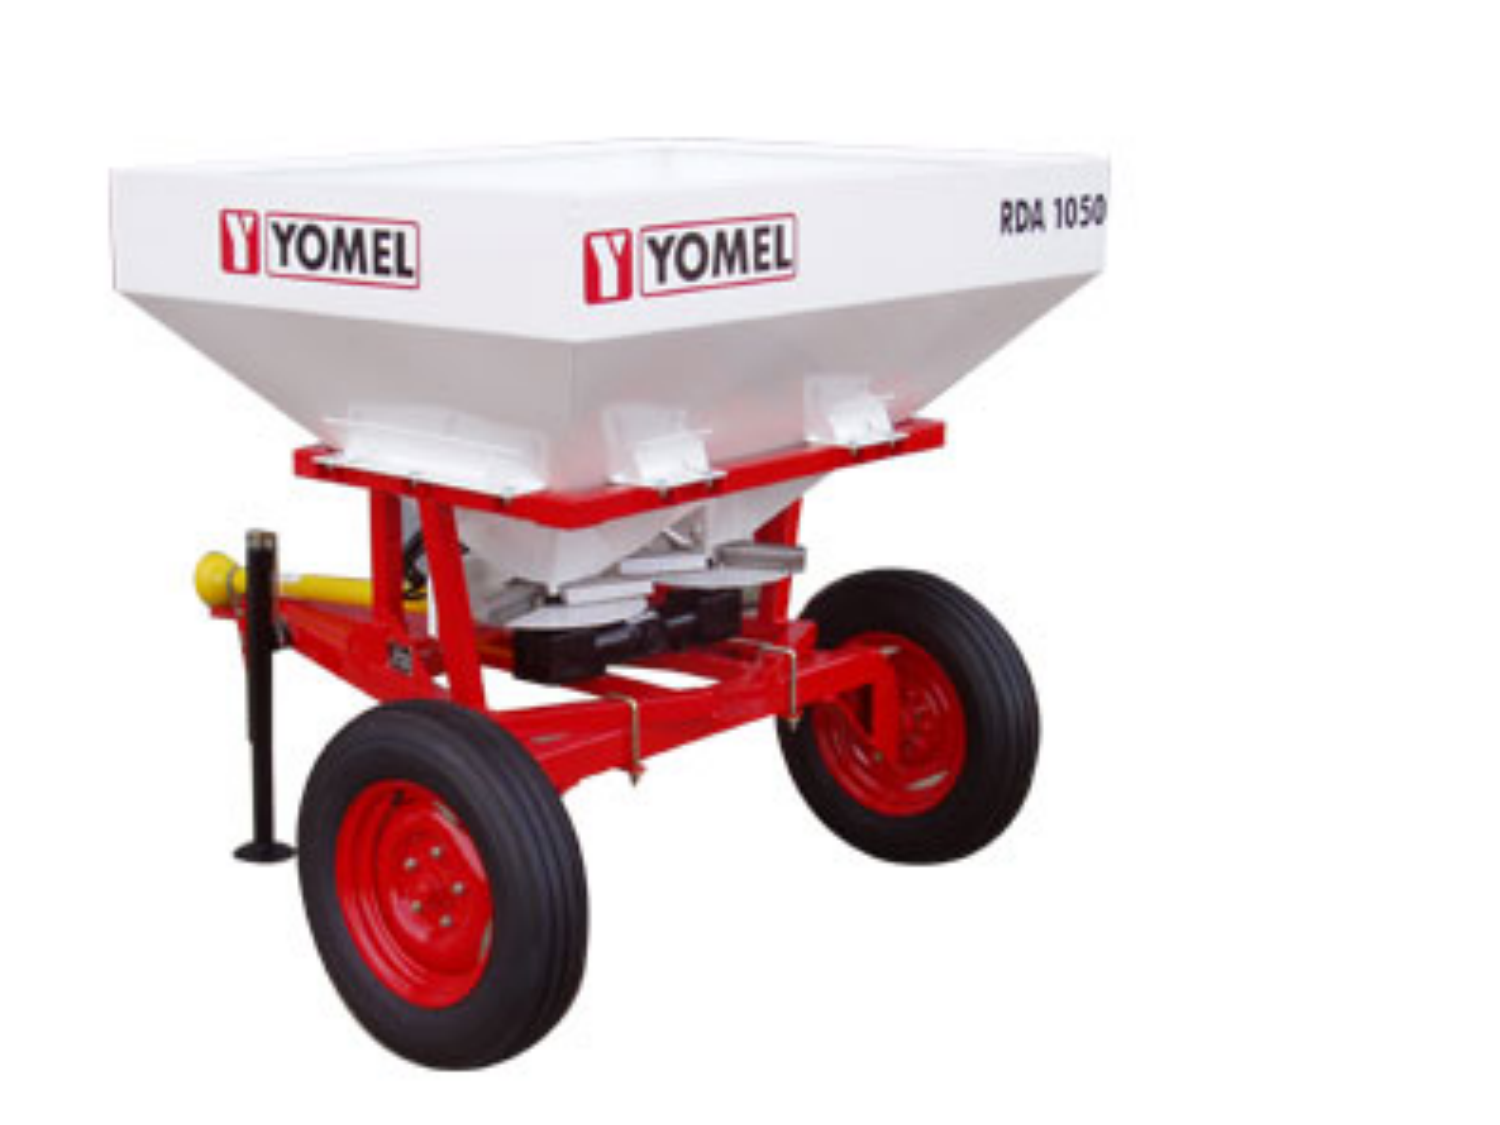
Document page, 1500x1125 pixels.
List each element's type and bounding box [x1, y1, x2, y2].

picture [76, 77, 1174, 1099]
